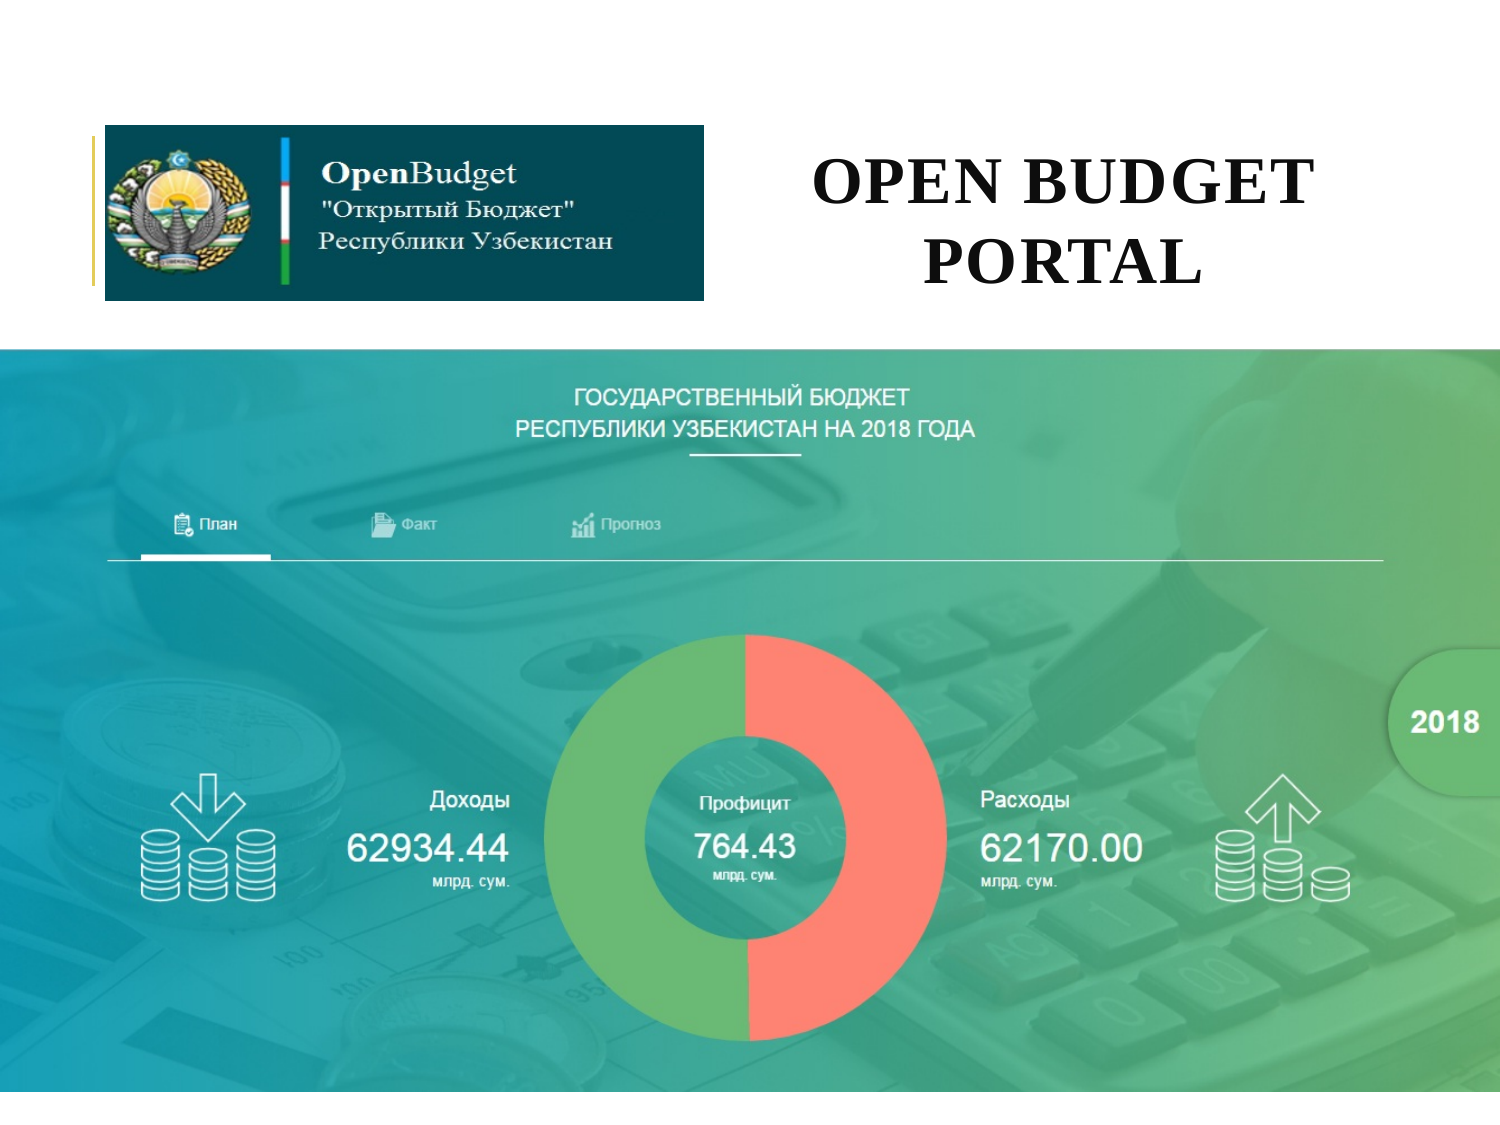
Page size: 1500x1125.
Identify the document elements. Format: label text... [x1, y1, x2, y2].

picture [105, 125, 704, 301]
picture [0, 349, 1500, 1092]
text_box Open budget portal [726, 119, 1402, 315]
